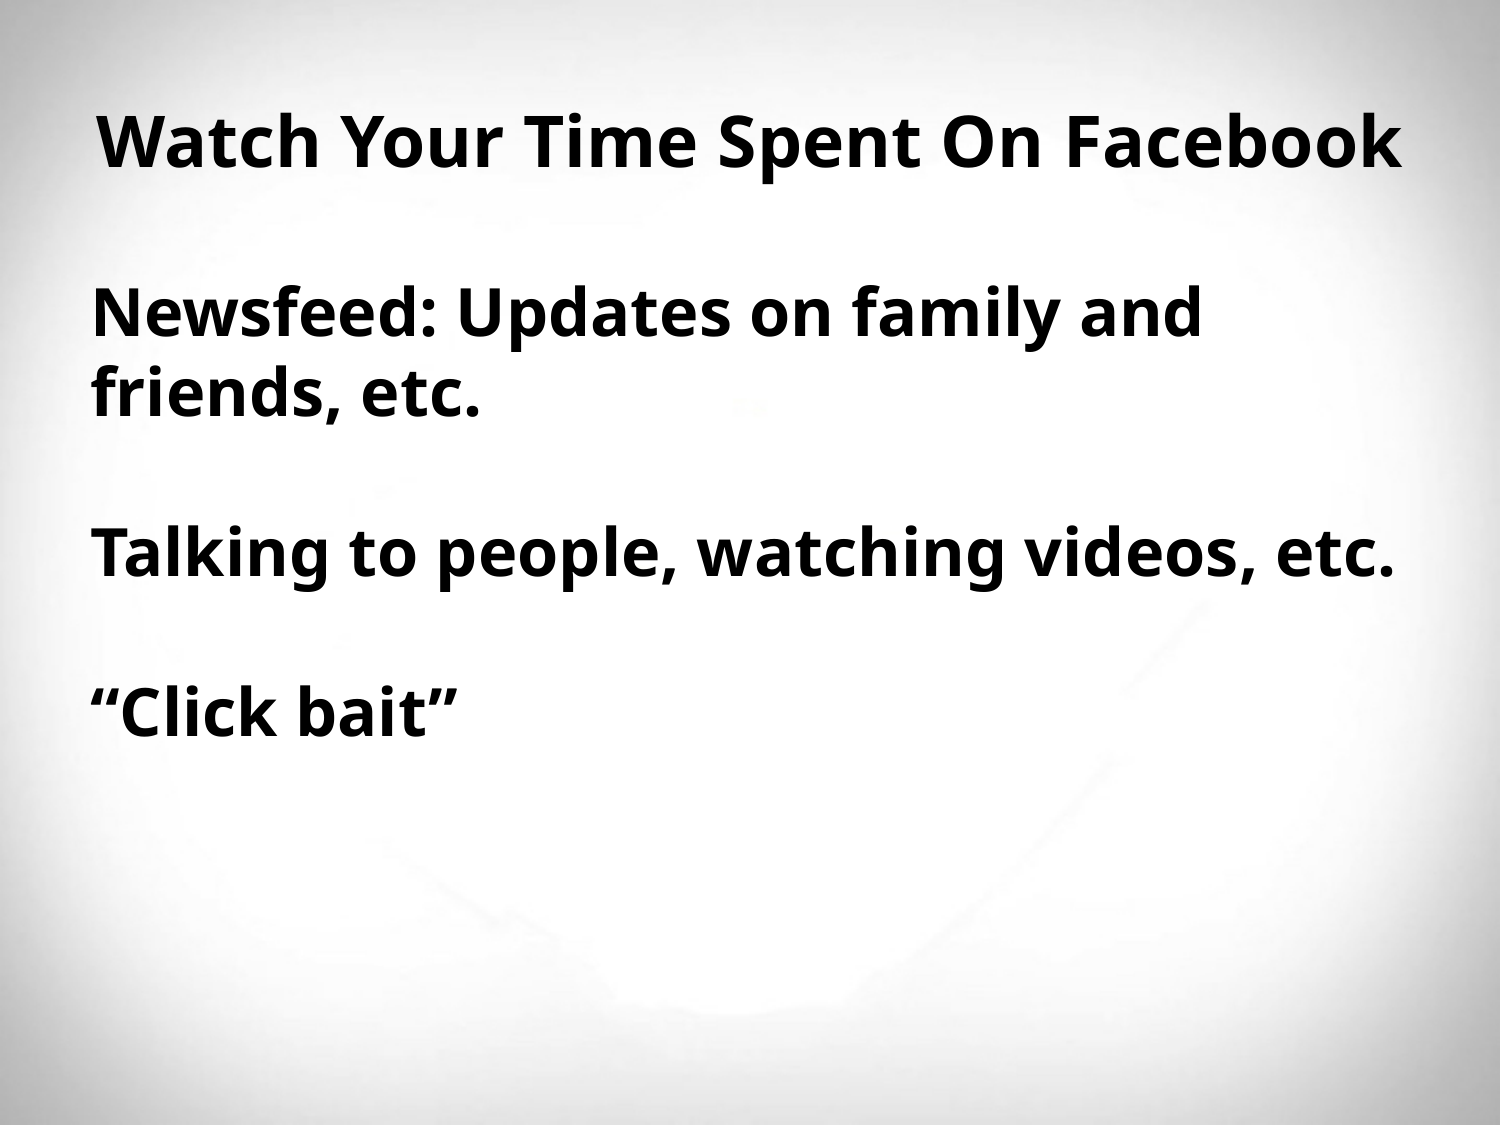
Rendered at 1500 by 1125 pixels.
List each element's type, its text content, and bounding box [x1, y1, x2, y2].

list Newsfeed: Updates on family and friends, etc. Talking to people, watching videos, etc. “Click bait” [75, 262, 1425, 1005]
picture [0, 0, 1500, 1125]
title Watch Your Time Spent On Facebook [75, 45, 1425, 233]
